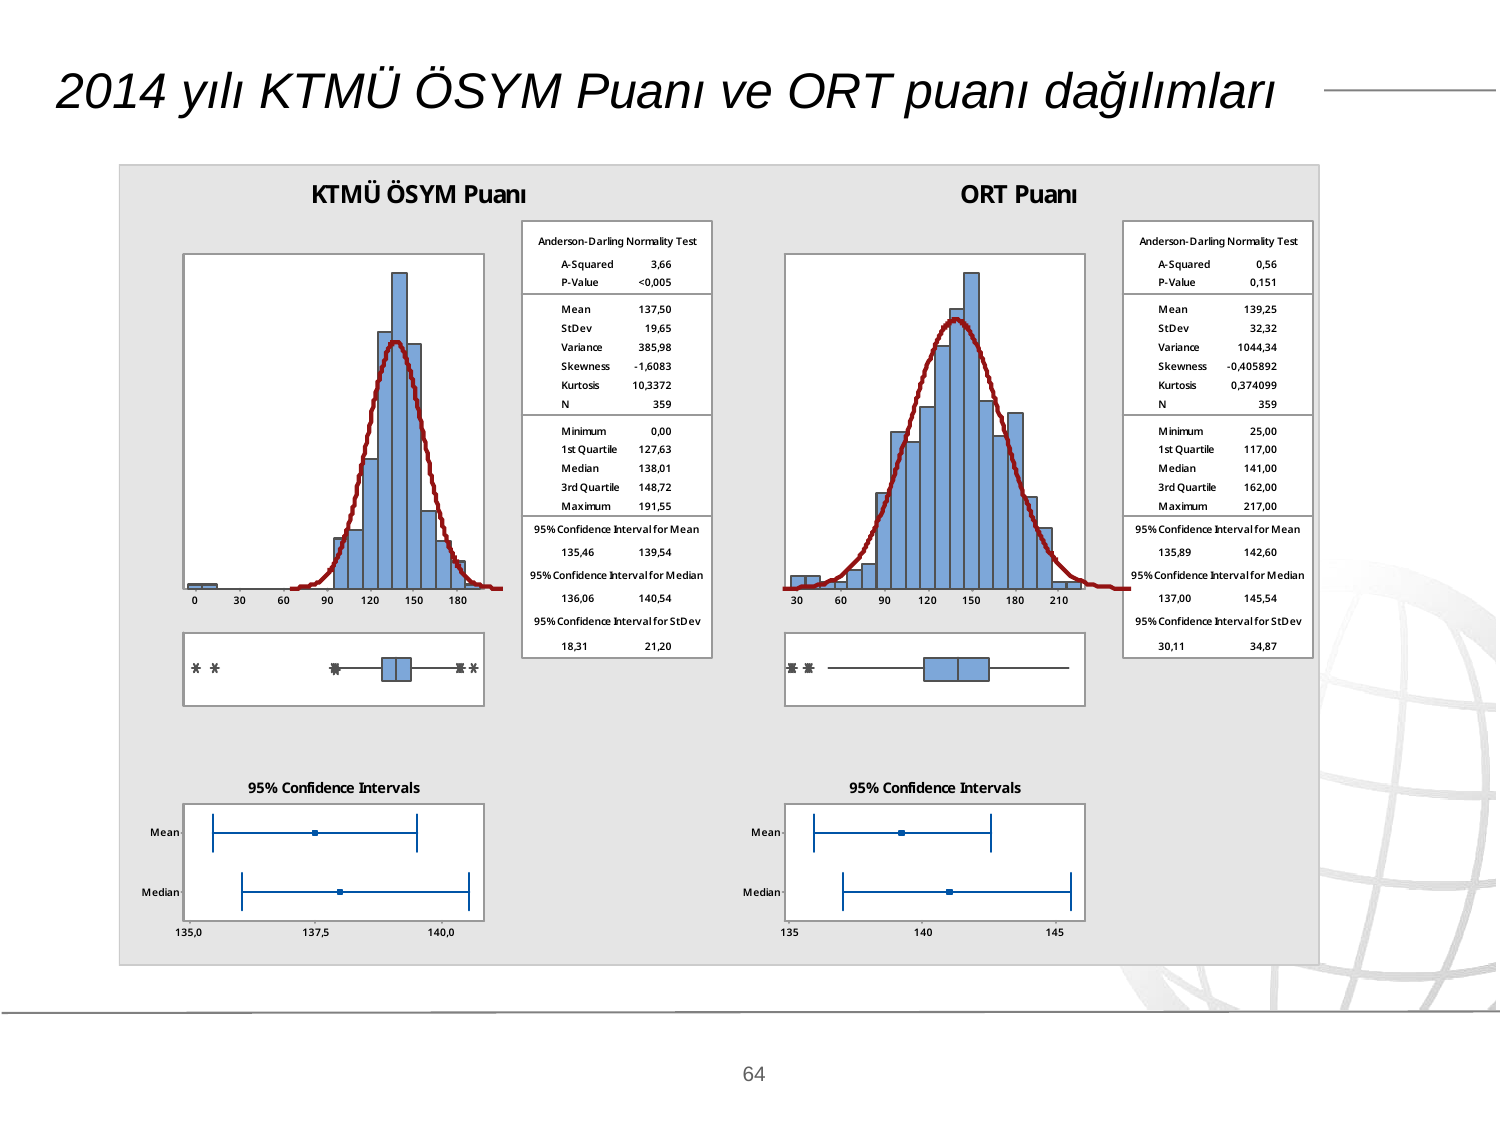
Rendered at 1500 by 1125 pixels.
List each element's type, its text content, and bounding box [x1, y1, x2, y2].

title 2014 yılı KTMÜ ÖSYM Puanı ve ORT puanı dağılımları [41, 56, 1324, 121]
picture [118, 164, 1496, 1010]
